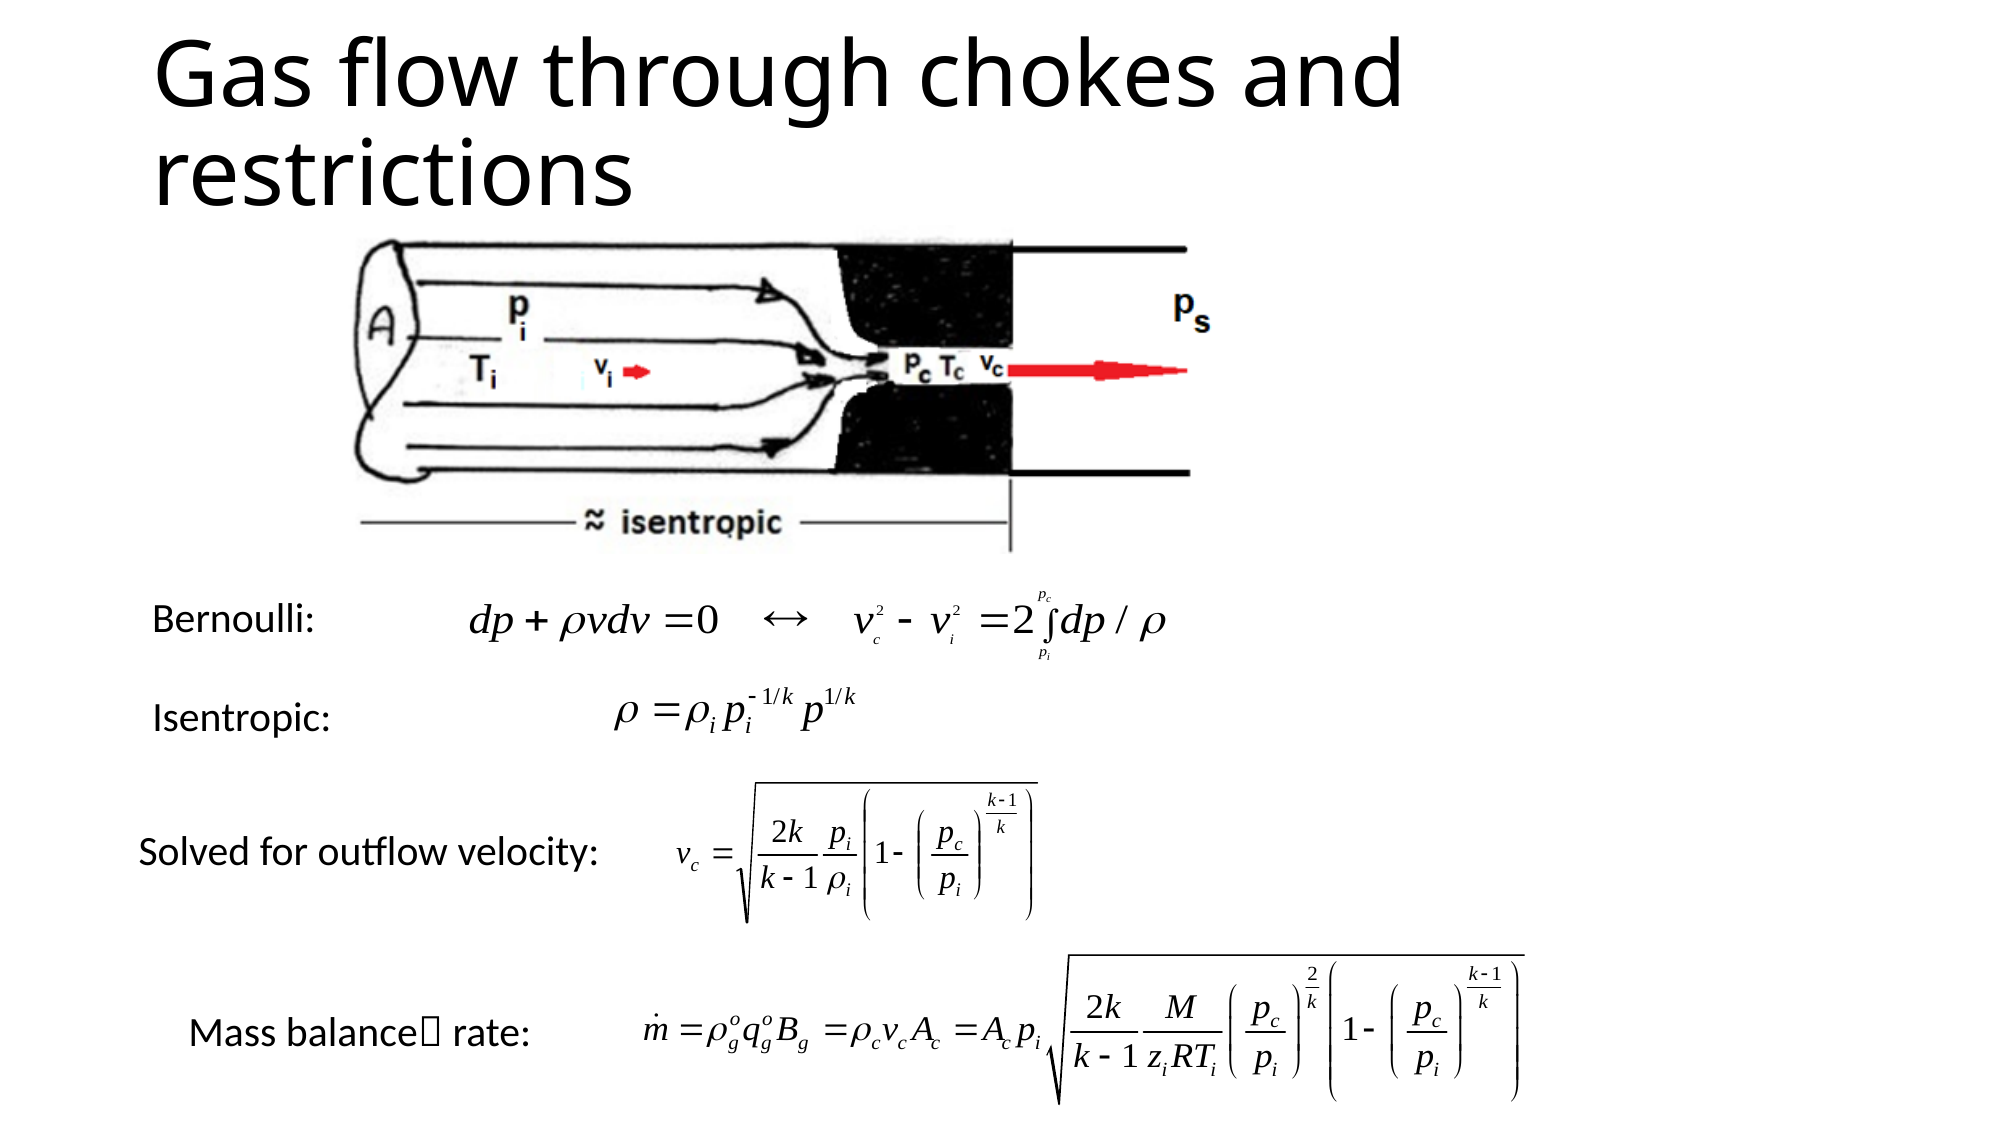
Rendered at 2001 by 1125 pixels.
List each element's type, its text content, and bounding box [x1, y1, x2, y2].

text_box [464, 583, 1172, 665]
title Gas flow through chokes and restrictions [137, 59, 1863, 193]
text_box Solved for outflow velocity: [123, 816, 619, 881]
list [317, 225, 1231, 554]
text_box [608, 681, 863, 740]
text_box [639, 950, 1531, 1110]
text_box Bernoulli: [137, 583, 343, 649]
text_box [671, 775, 1043, 932]
text_box Isentropic: [137, 682, 402, 747]
text_box Mass balance rate: [173, 997, 587, 1062]
